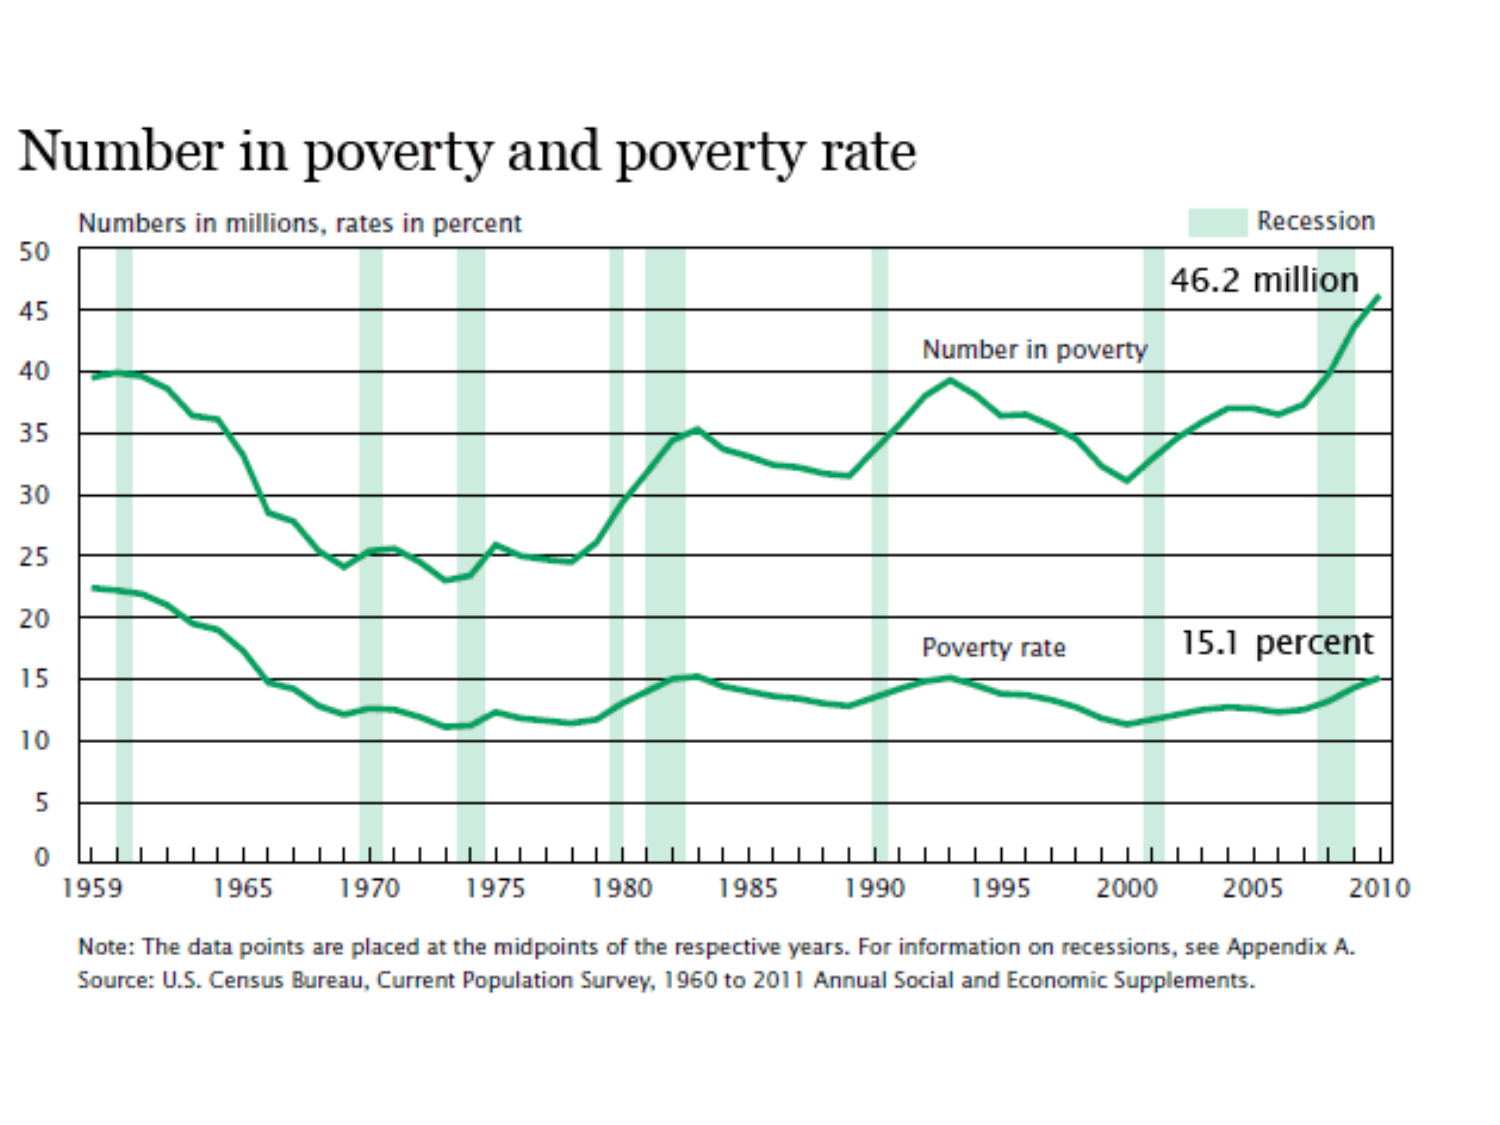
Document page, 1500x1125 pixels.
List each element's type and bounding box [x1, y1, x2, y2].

picture [0, 97, 1430, 1041]
